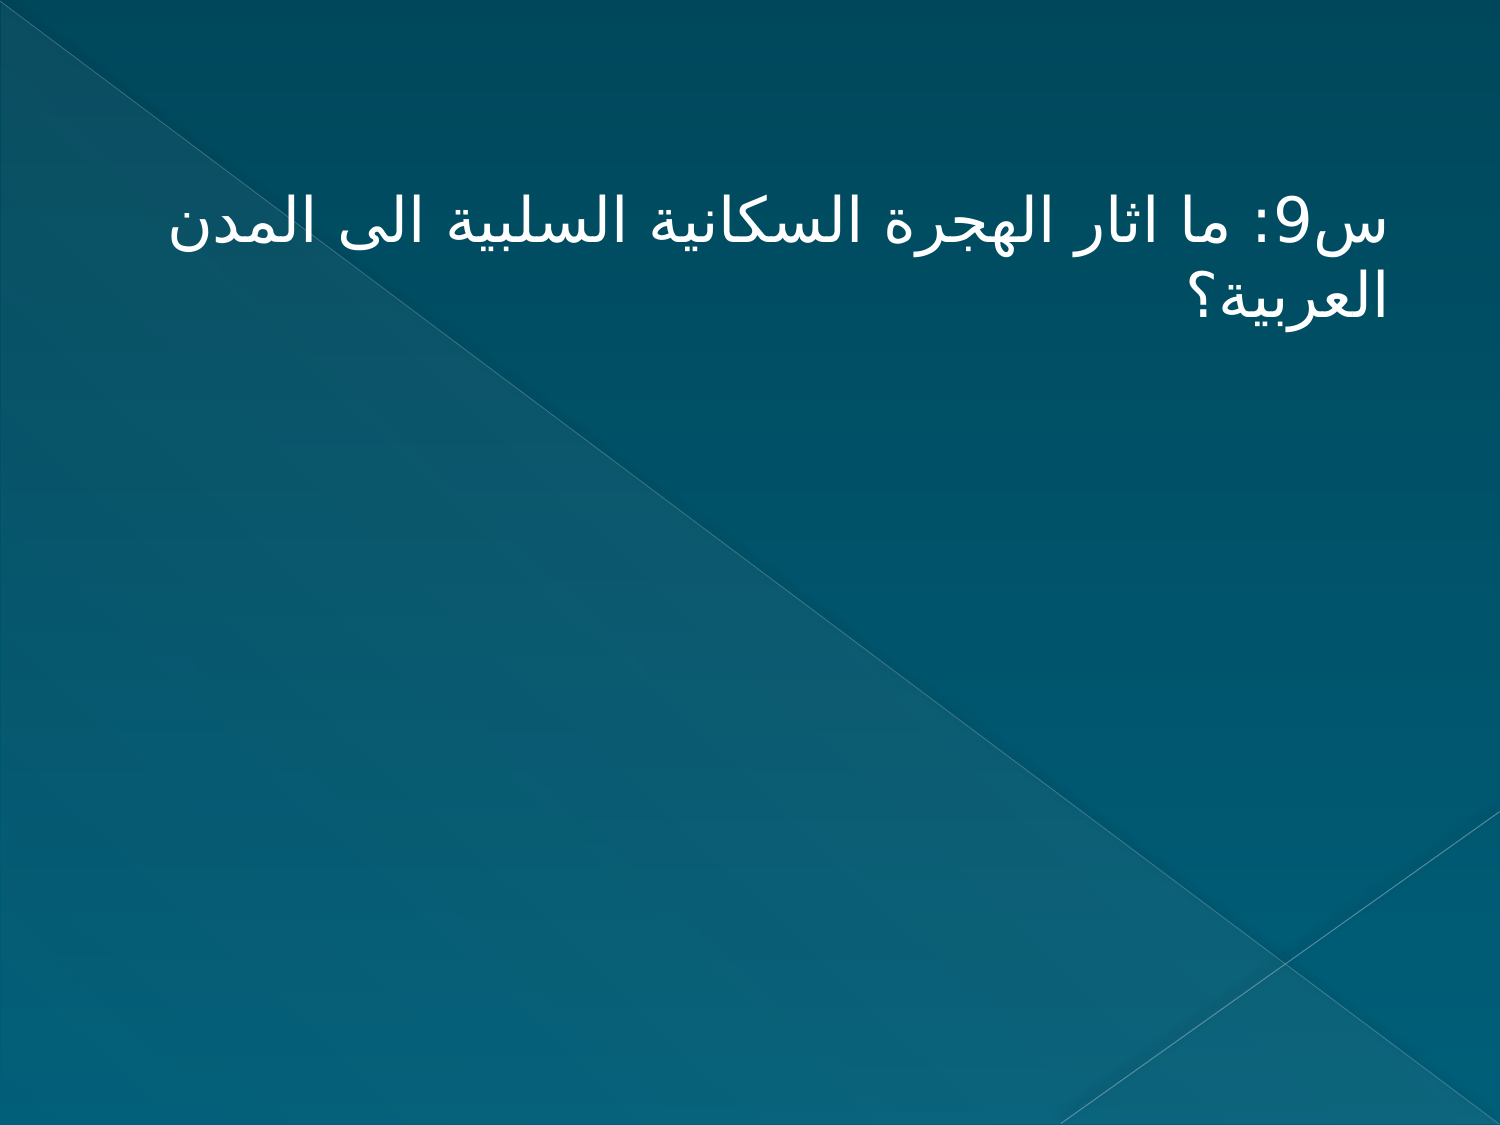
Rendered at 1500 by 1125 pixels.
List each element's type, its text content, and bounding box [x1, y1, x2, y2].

list س9: ما اثار الهجرة السكانية السلبية الى المدن العربية؟ [64, 172, 1415, 923]
